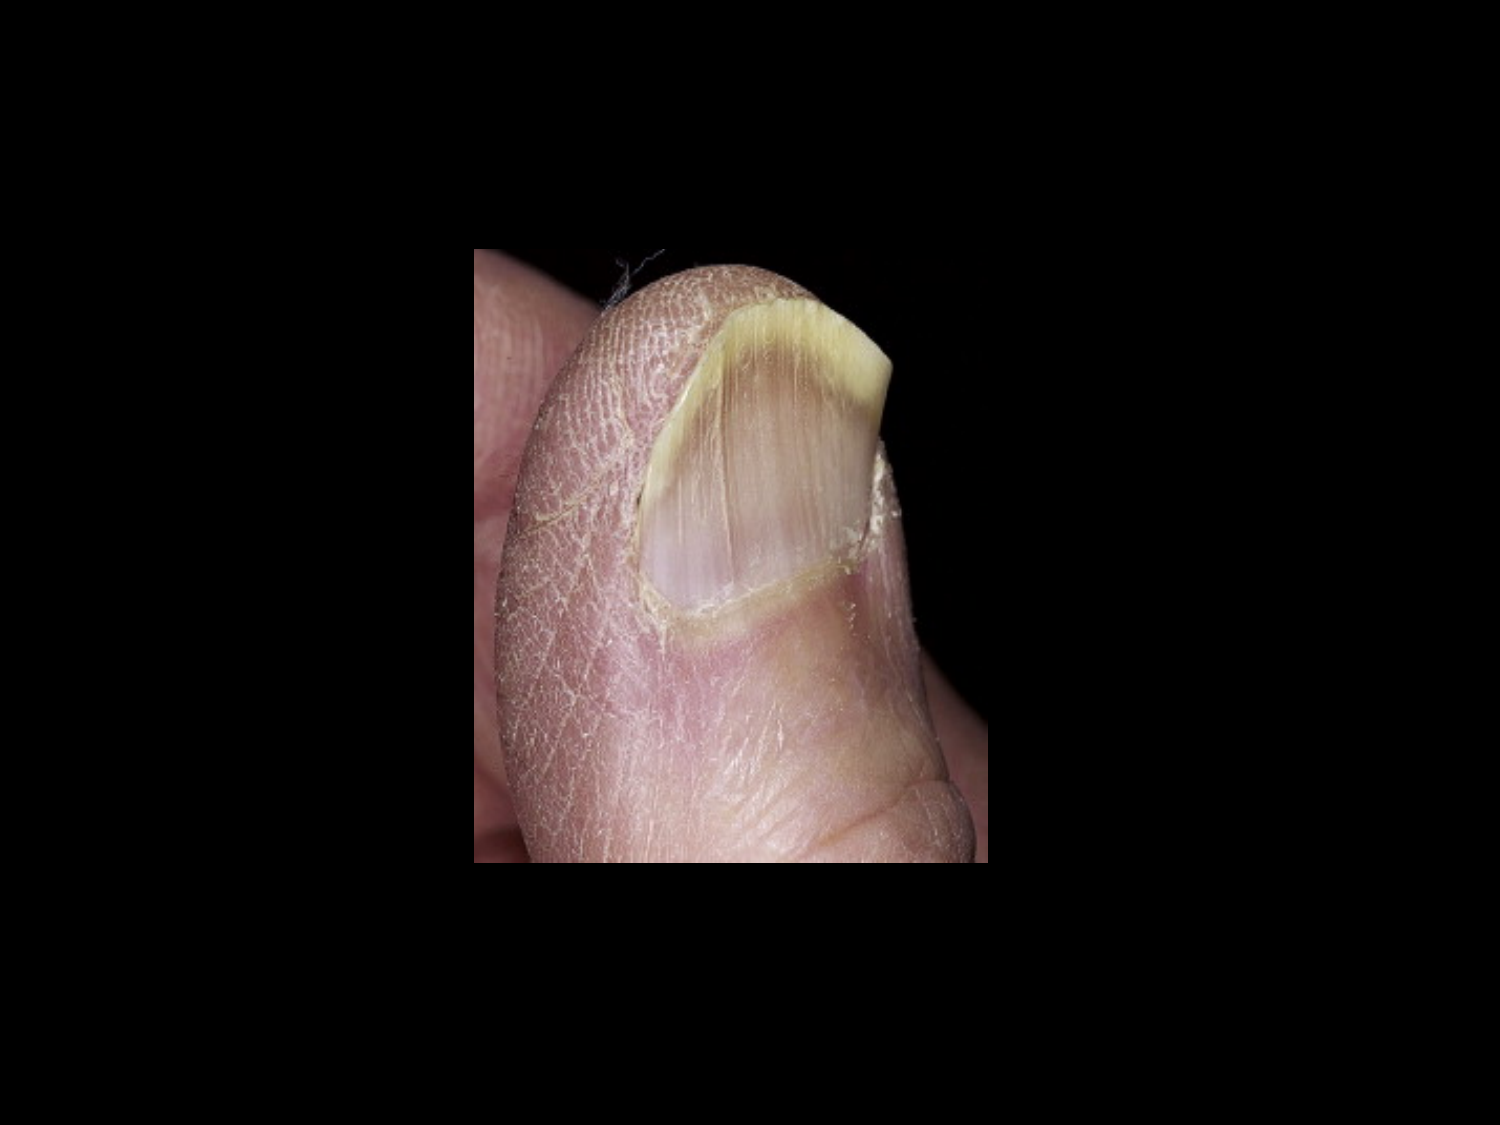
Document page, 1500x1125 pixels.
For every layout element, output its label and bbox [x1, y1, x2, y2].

picture [474, 249, 988, 863]
